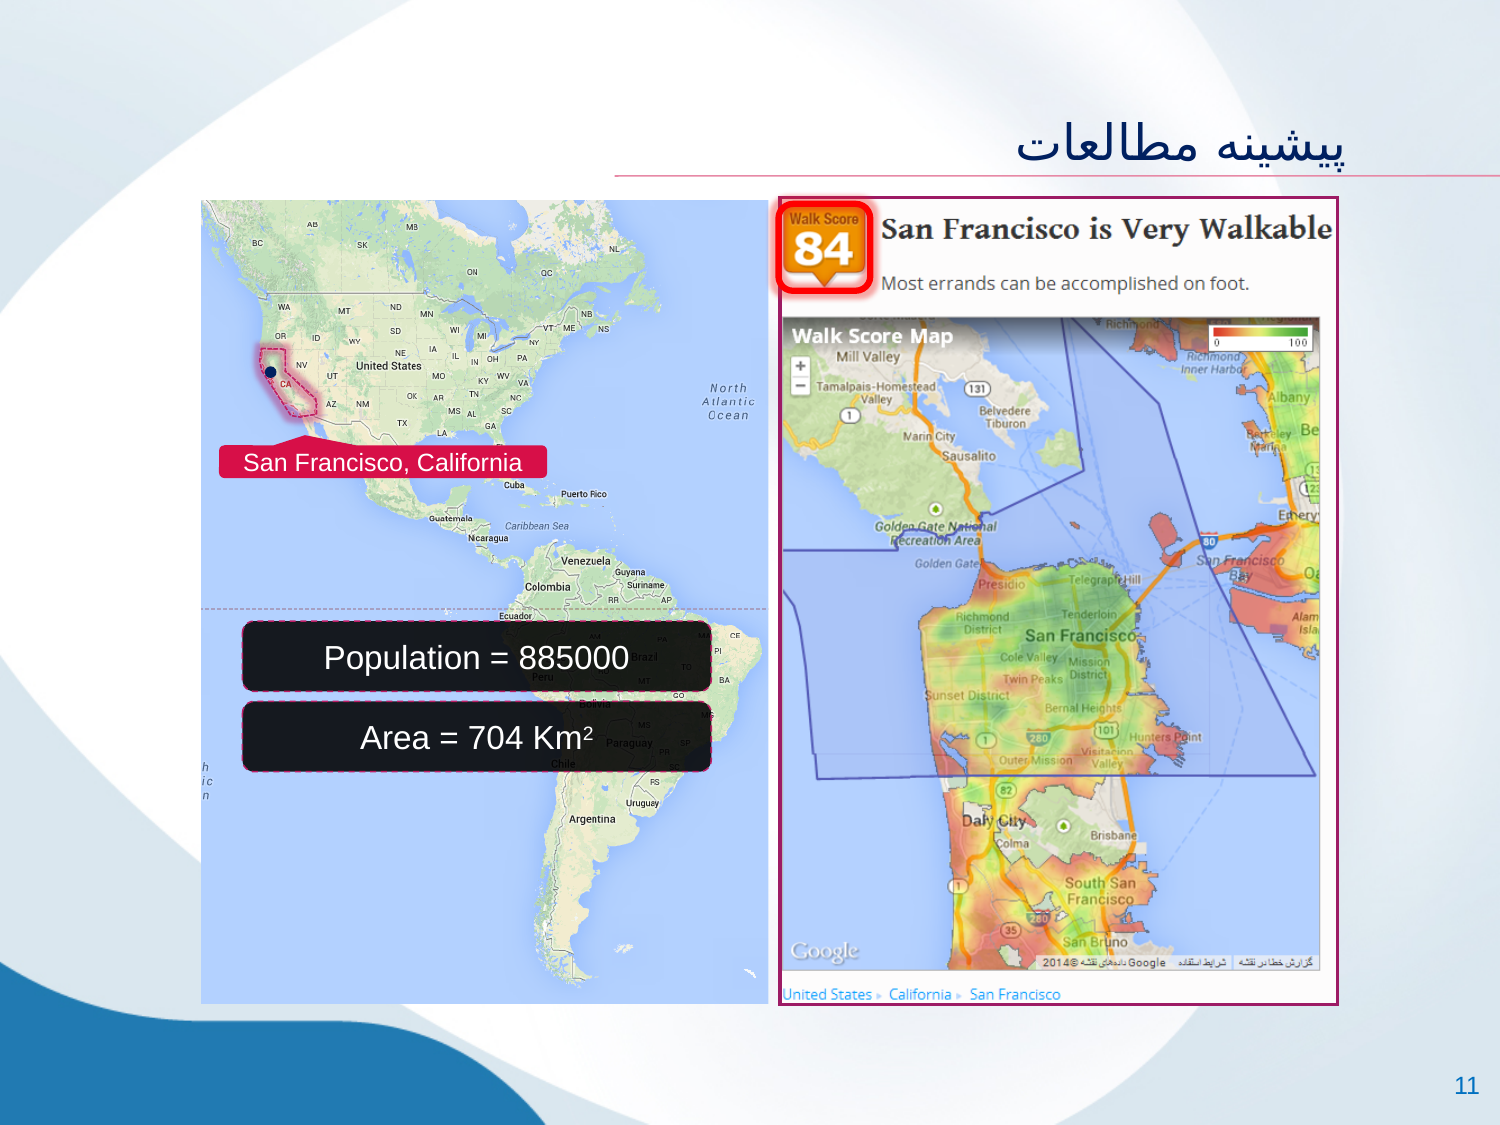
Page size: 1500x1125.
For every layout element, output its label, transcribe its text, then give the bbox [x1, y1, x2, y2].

picture [0, 0, 1500, 1125]
slide_number 11 [1422, 1051, 1500, 1118]
text_box پيشينه مطالعات [351, 105, 1491, 176]
